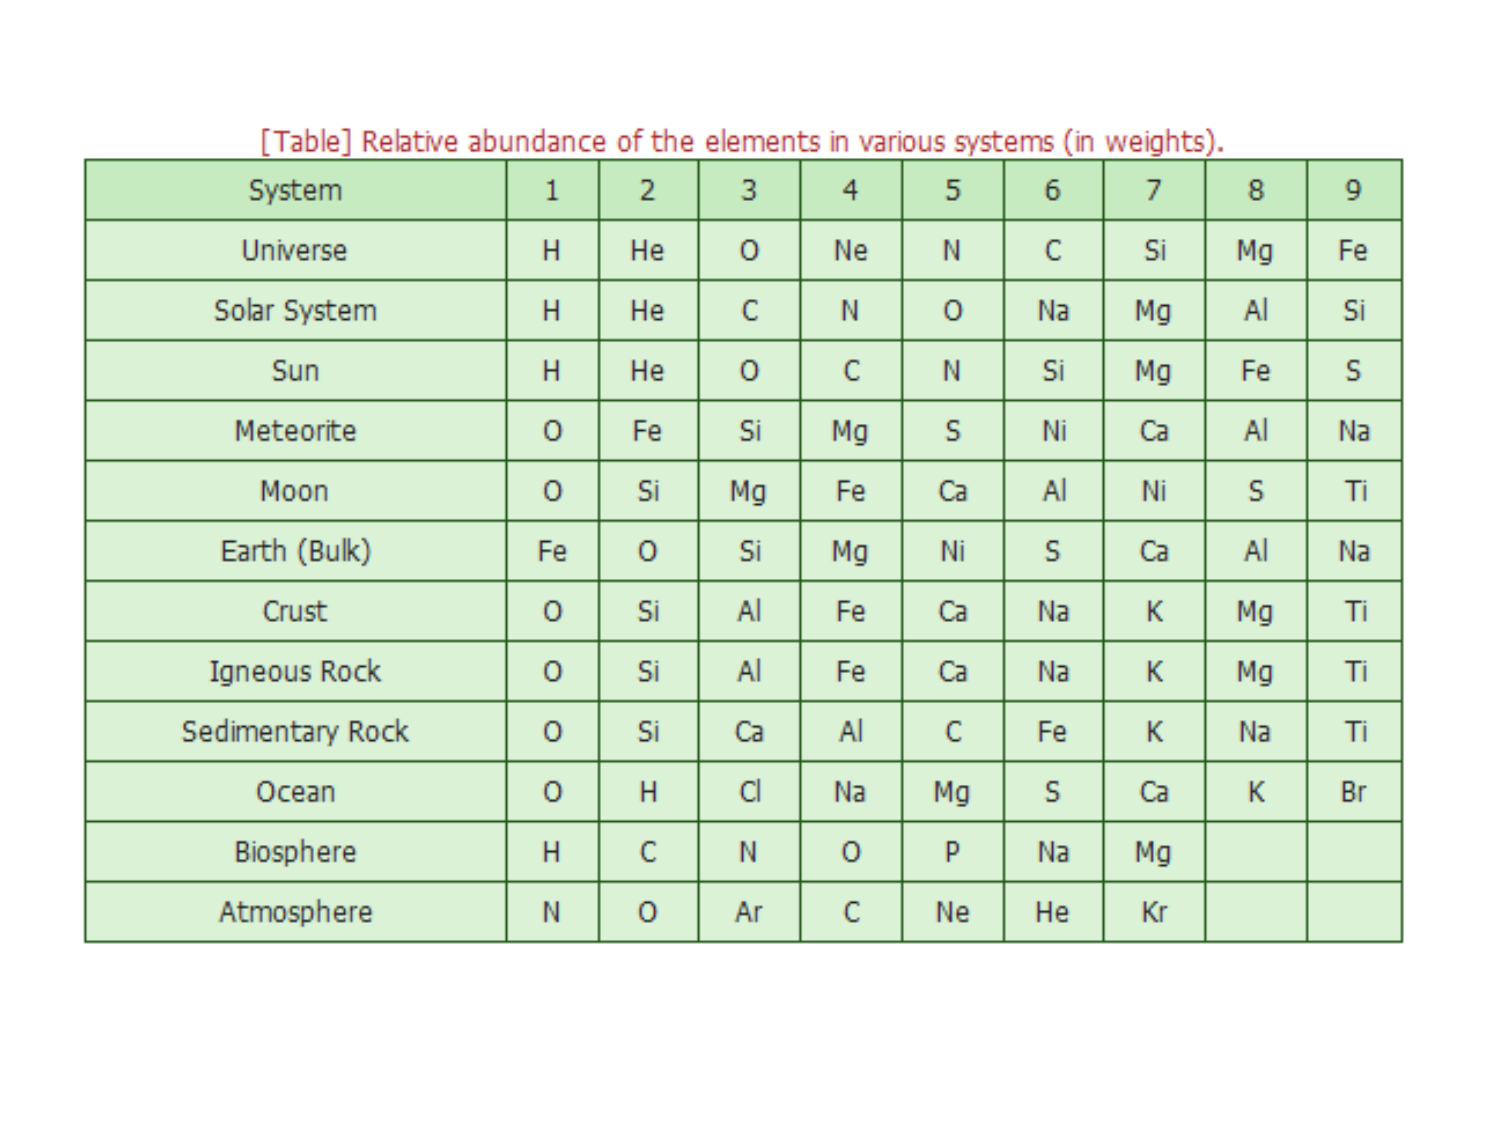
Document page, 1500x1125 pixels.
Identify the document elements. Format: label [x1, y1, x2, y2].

picture [64, 113, 1427, 976]
